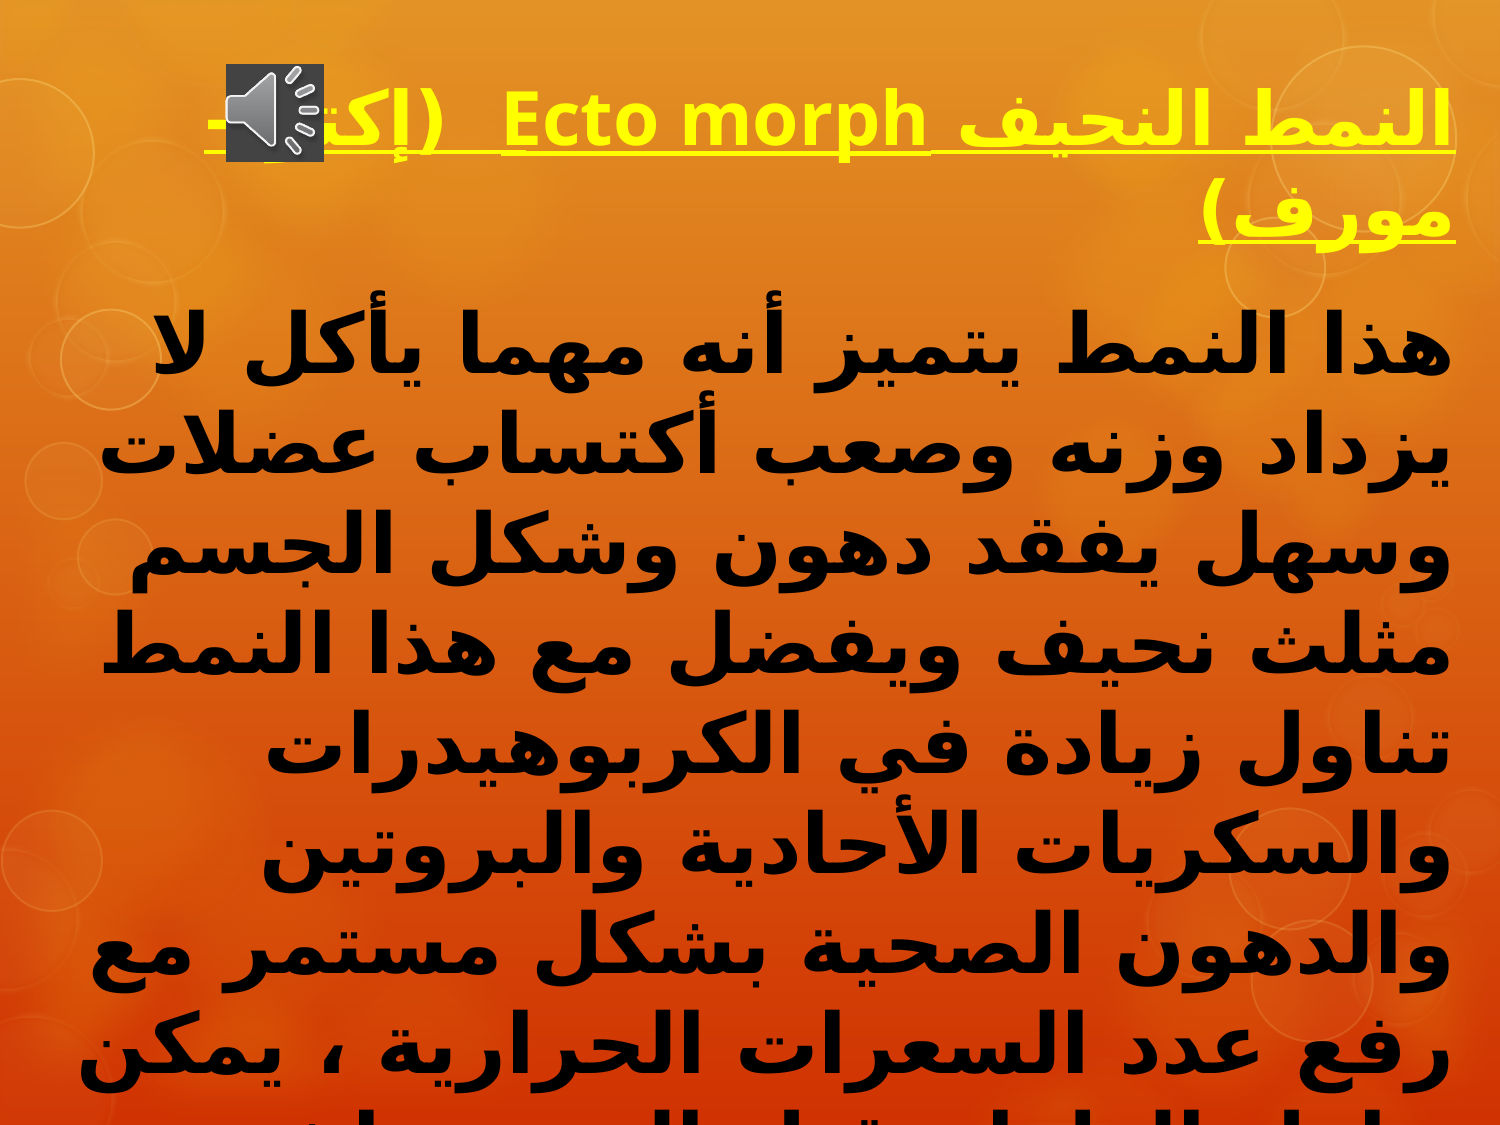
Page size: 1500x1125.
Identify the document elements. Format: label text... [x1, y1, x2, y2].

picture [224, 62, 326, 164]
text_box النمط النحيف Ecto morph (إكتو – مورف) هذا النمط يتميز أنه مهما يأكل لا يزداد وزنه وصعب أكتساب عضلات وسهل يفقد دهون وشكل الجسم مثلث نحيف ويفضل مع هذا النمط تناول زيادة في الكربوهيدرات والسكريات الأحادية والبروتين والدهون الصحية بشكل مستمر مع رفع عدد السعرات الحرارية ، يمكن تناول الطعام قبل النوم مباشرة لمنع هدم العضلات أثناء النوم . وأيضاً يمكن له شرب الكثير من الحليب ويمكن تقسيم الوجبات لعدد أكبر من (6- 8) وجبات في اليوم بحيث تكون وجبات موزعة توزيعاً صحياً . [29, 63, 1471, 1125]
